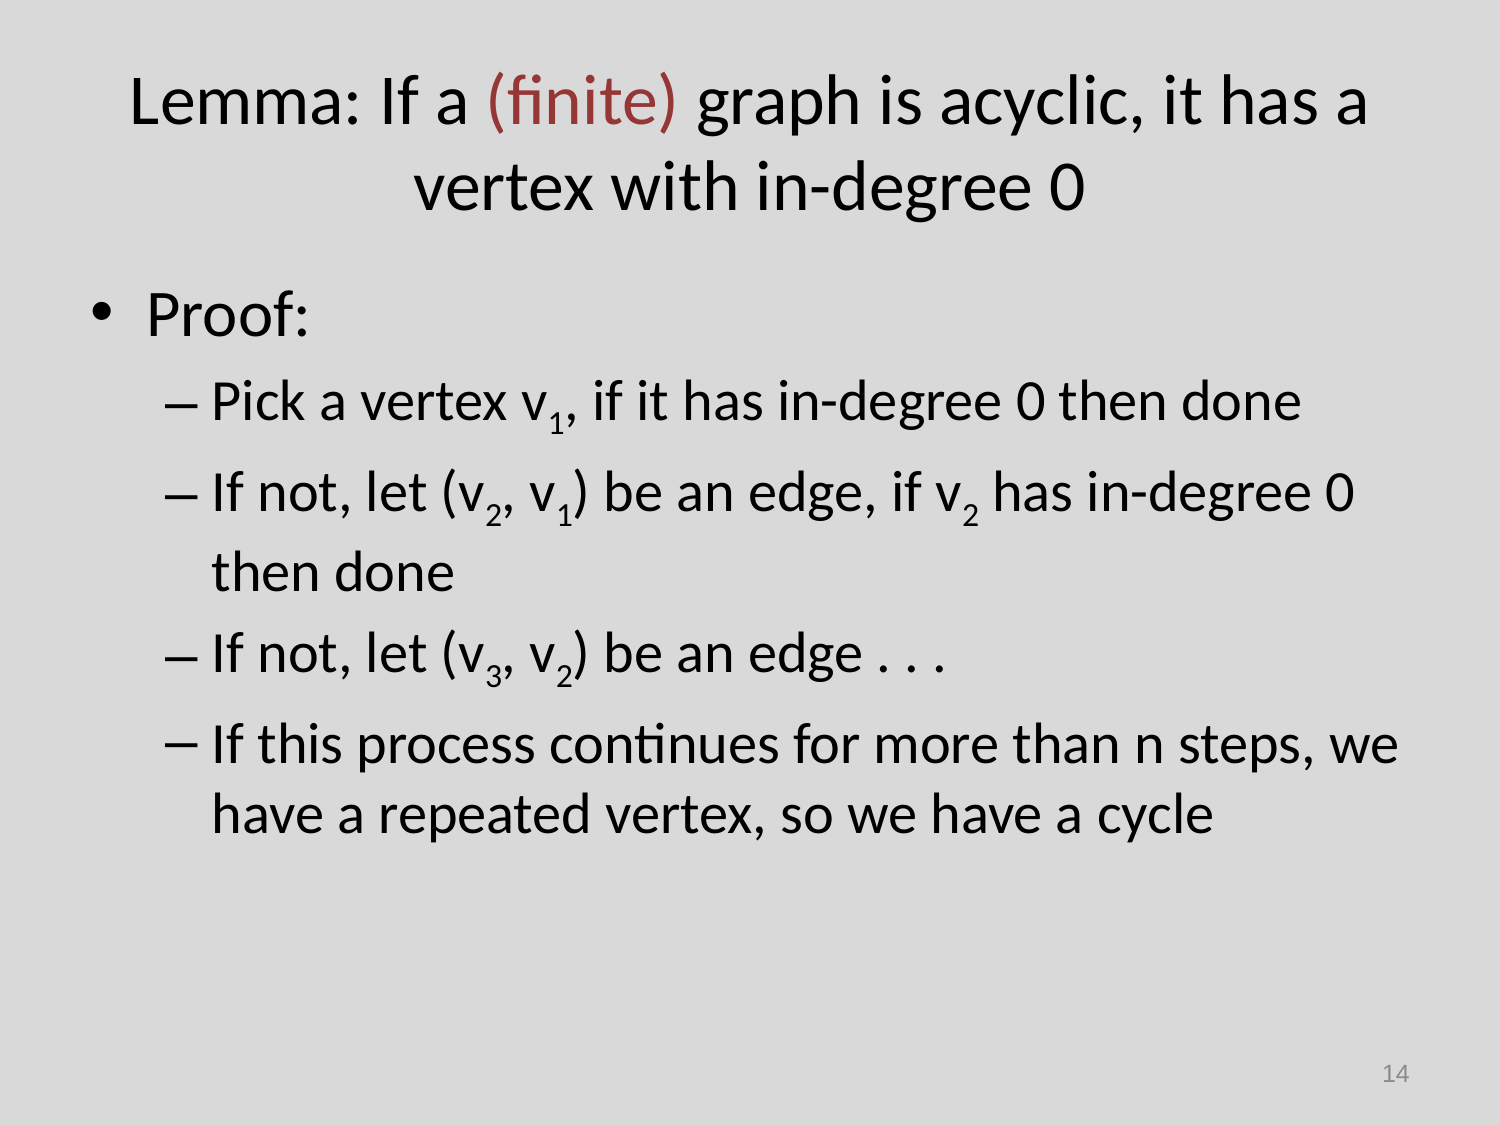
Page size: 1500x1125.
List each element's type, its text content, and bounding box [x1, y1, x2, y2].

slide_number 14 [1074, 1042, 1425, 1103]
list Proof: Pick a vertex v1, if it has in-degree 0 then done If not, let (v2, v1) be an edge, if v2 has in-degree 0 then done If not, let (v3, v2) be an edge . . . If this process continues for more than n steps, we have a repeated vertex, so we have a cycle [75, 262, 1425, 1005]
title Lemma: If a (finite) graph is acyclic, it has a vertex with in-degree 0 [75, 45, 1425, 233]
